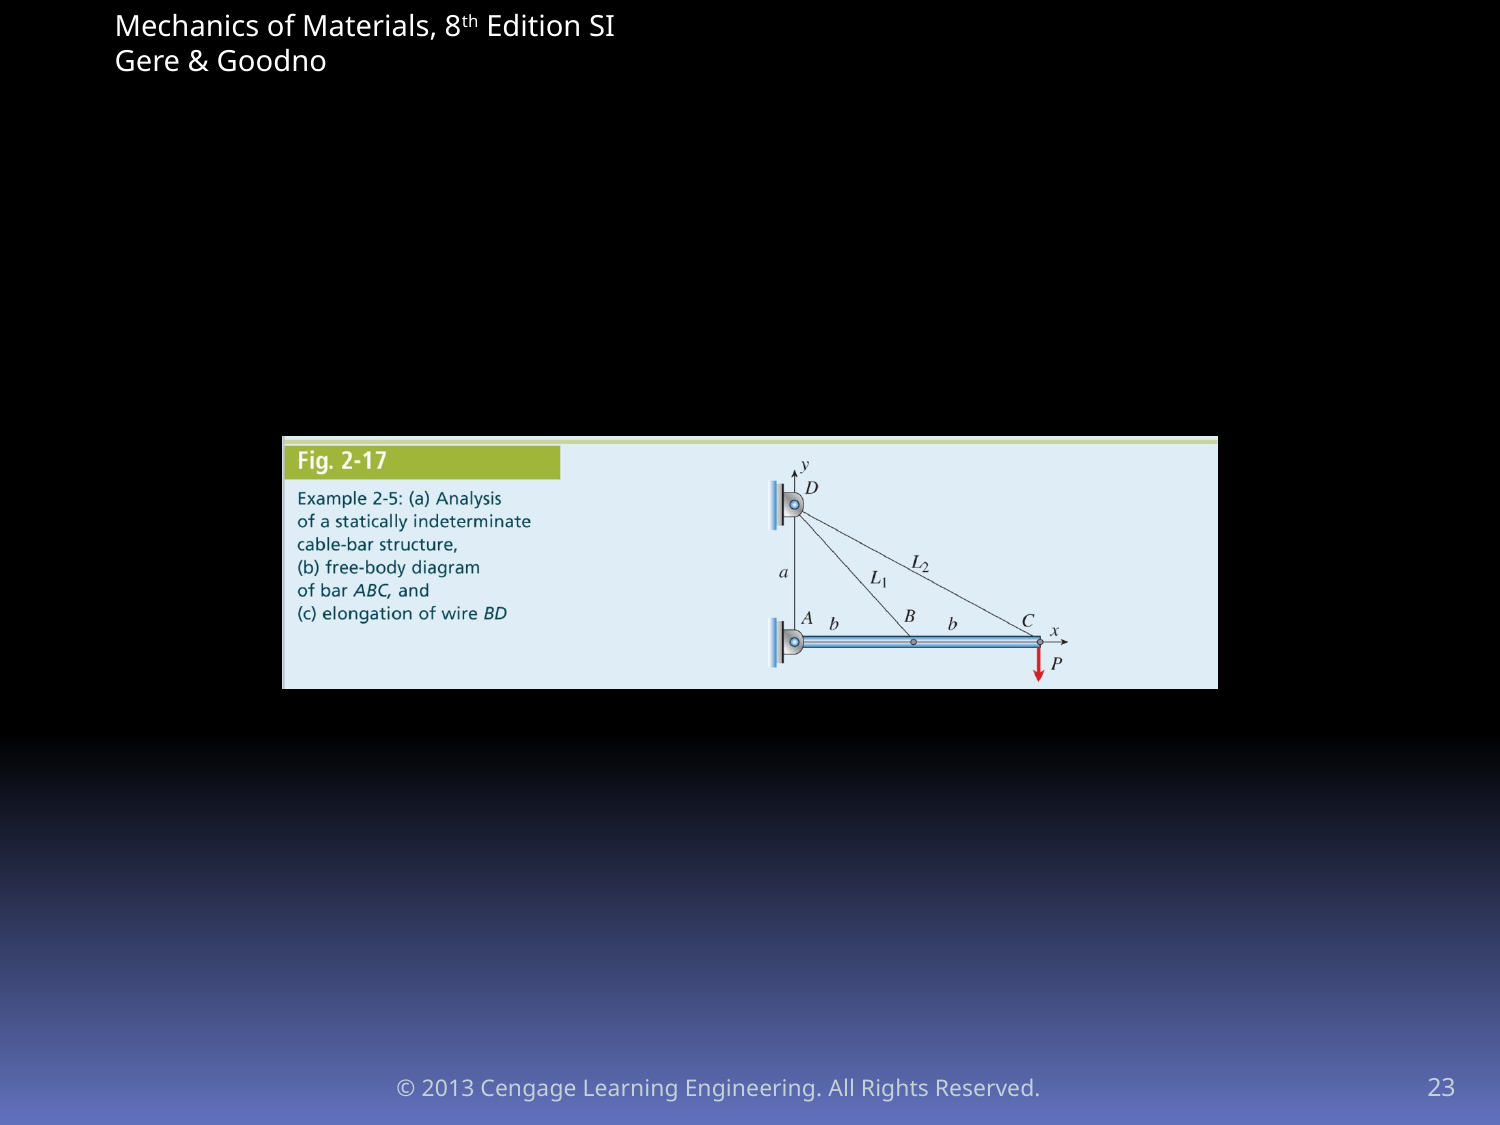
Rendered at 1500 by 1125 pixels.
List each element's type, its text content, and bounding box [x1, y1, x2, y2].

picture [282, 436, 1218, 689]
text_box Mechanics of Materials, 8th Edition SI Gere & Goodno [99, 0, 1450, 85]
slide_number 23 [1412, 1052, 1488, 1113]
footer © 2013 Cengage Learning Engineering. All Rights Reserved. [150, 1052, 1063, 1113]
